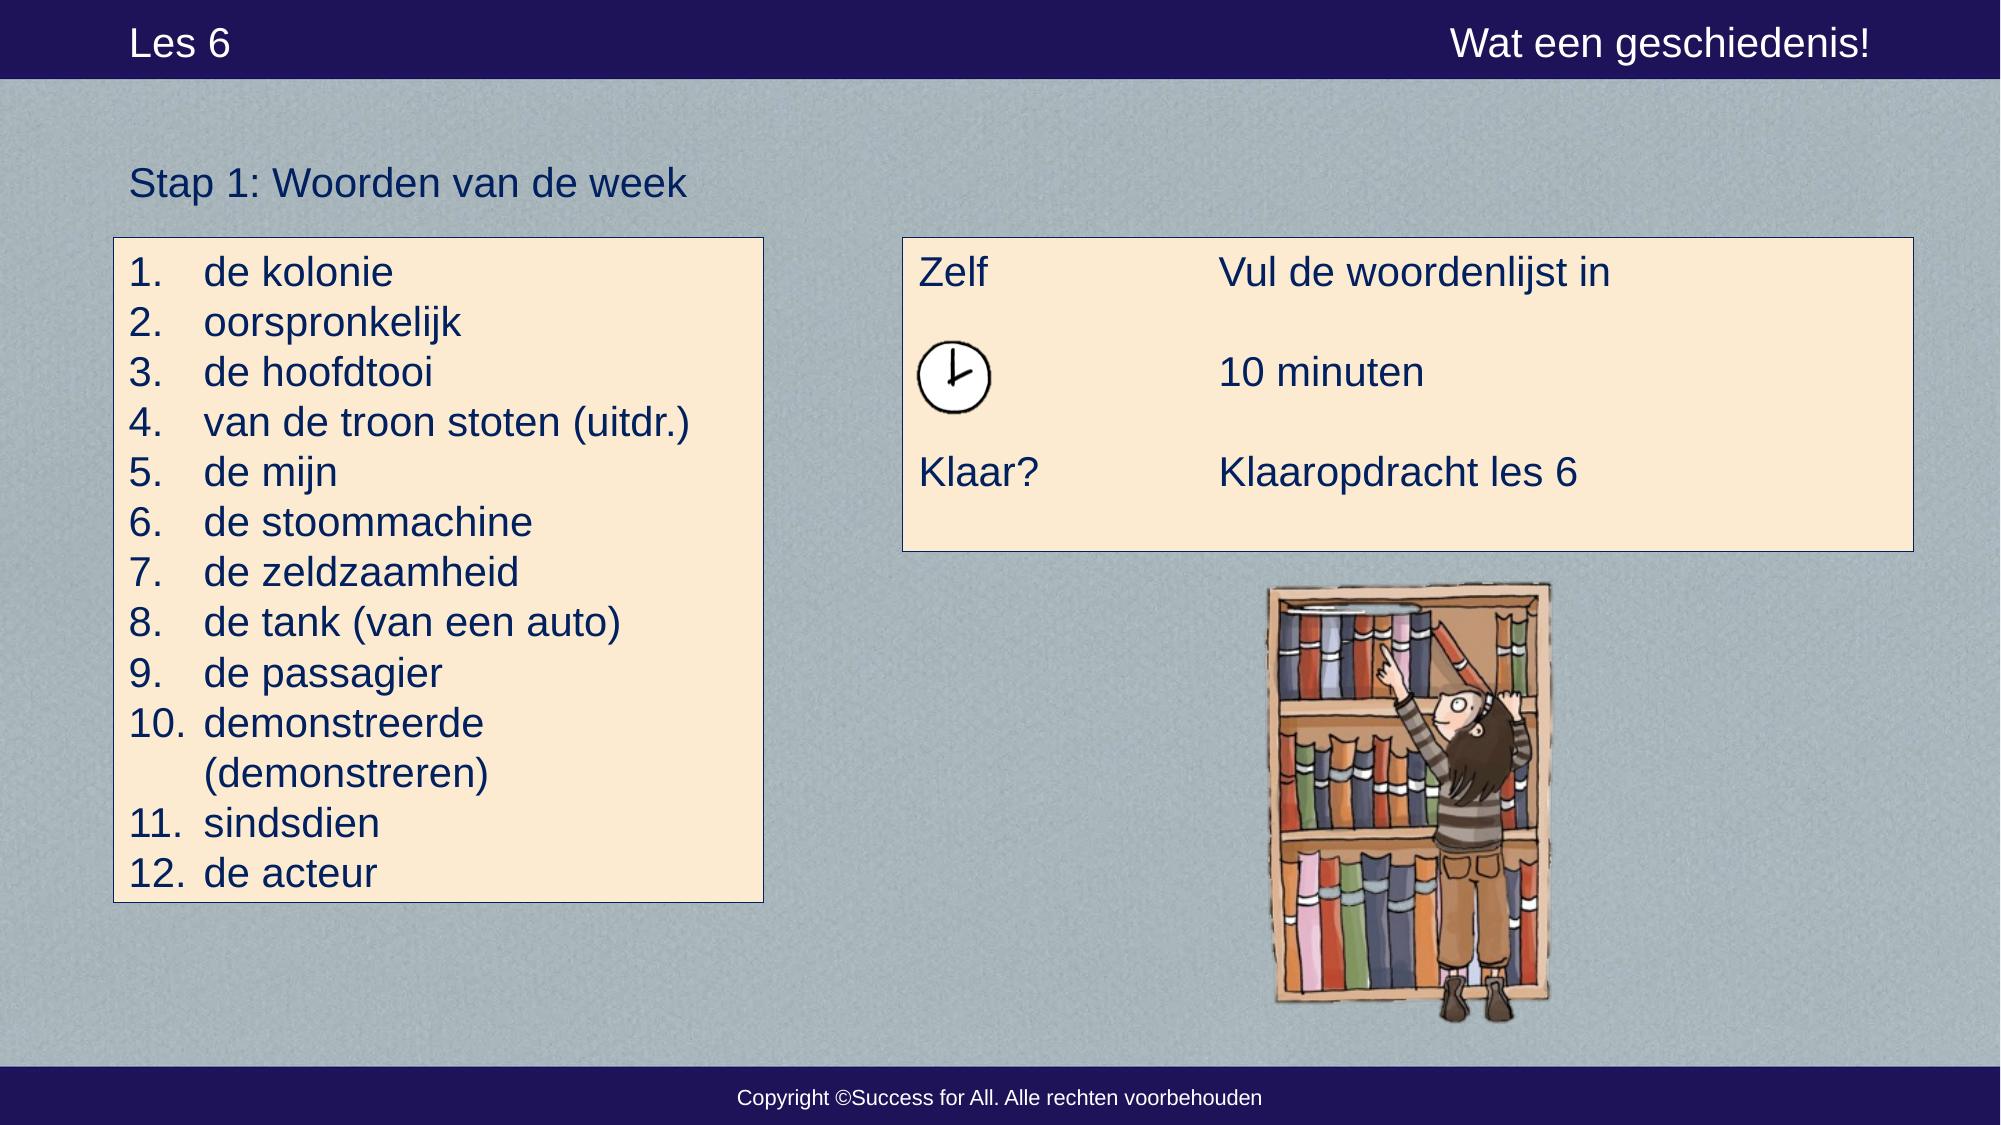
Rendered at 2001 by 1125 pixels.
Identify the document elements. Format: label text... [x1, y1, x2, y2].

text_box Wat een geschiedenis! [999, 8, 1886, 73]
picture [0, 0, 2001, 1125]
text_box Les 6 [114, 8, 354, 73]
text_box Zelf Vul de woordenlijst in 10 minuten Klaar? Klaaropdracht les 6 [902, 237, 1914, 552]
text_box Stap 1: Woorden van de week [113, 148, 1635, 214]
text_box de kolonie oorspronkelijk de hoofdtooi van de troon stoten (uitdr.) de mijn de stoommachine de zeldzaamheid de tank (van een auto) de passagier demonstreerde (demonstreren) sindsdien de acteur [113, 237, 764, 903]
text_box Copyright ©Success for All. Alle rechten voorbehouden [0, 1076, 2000, 1125]
